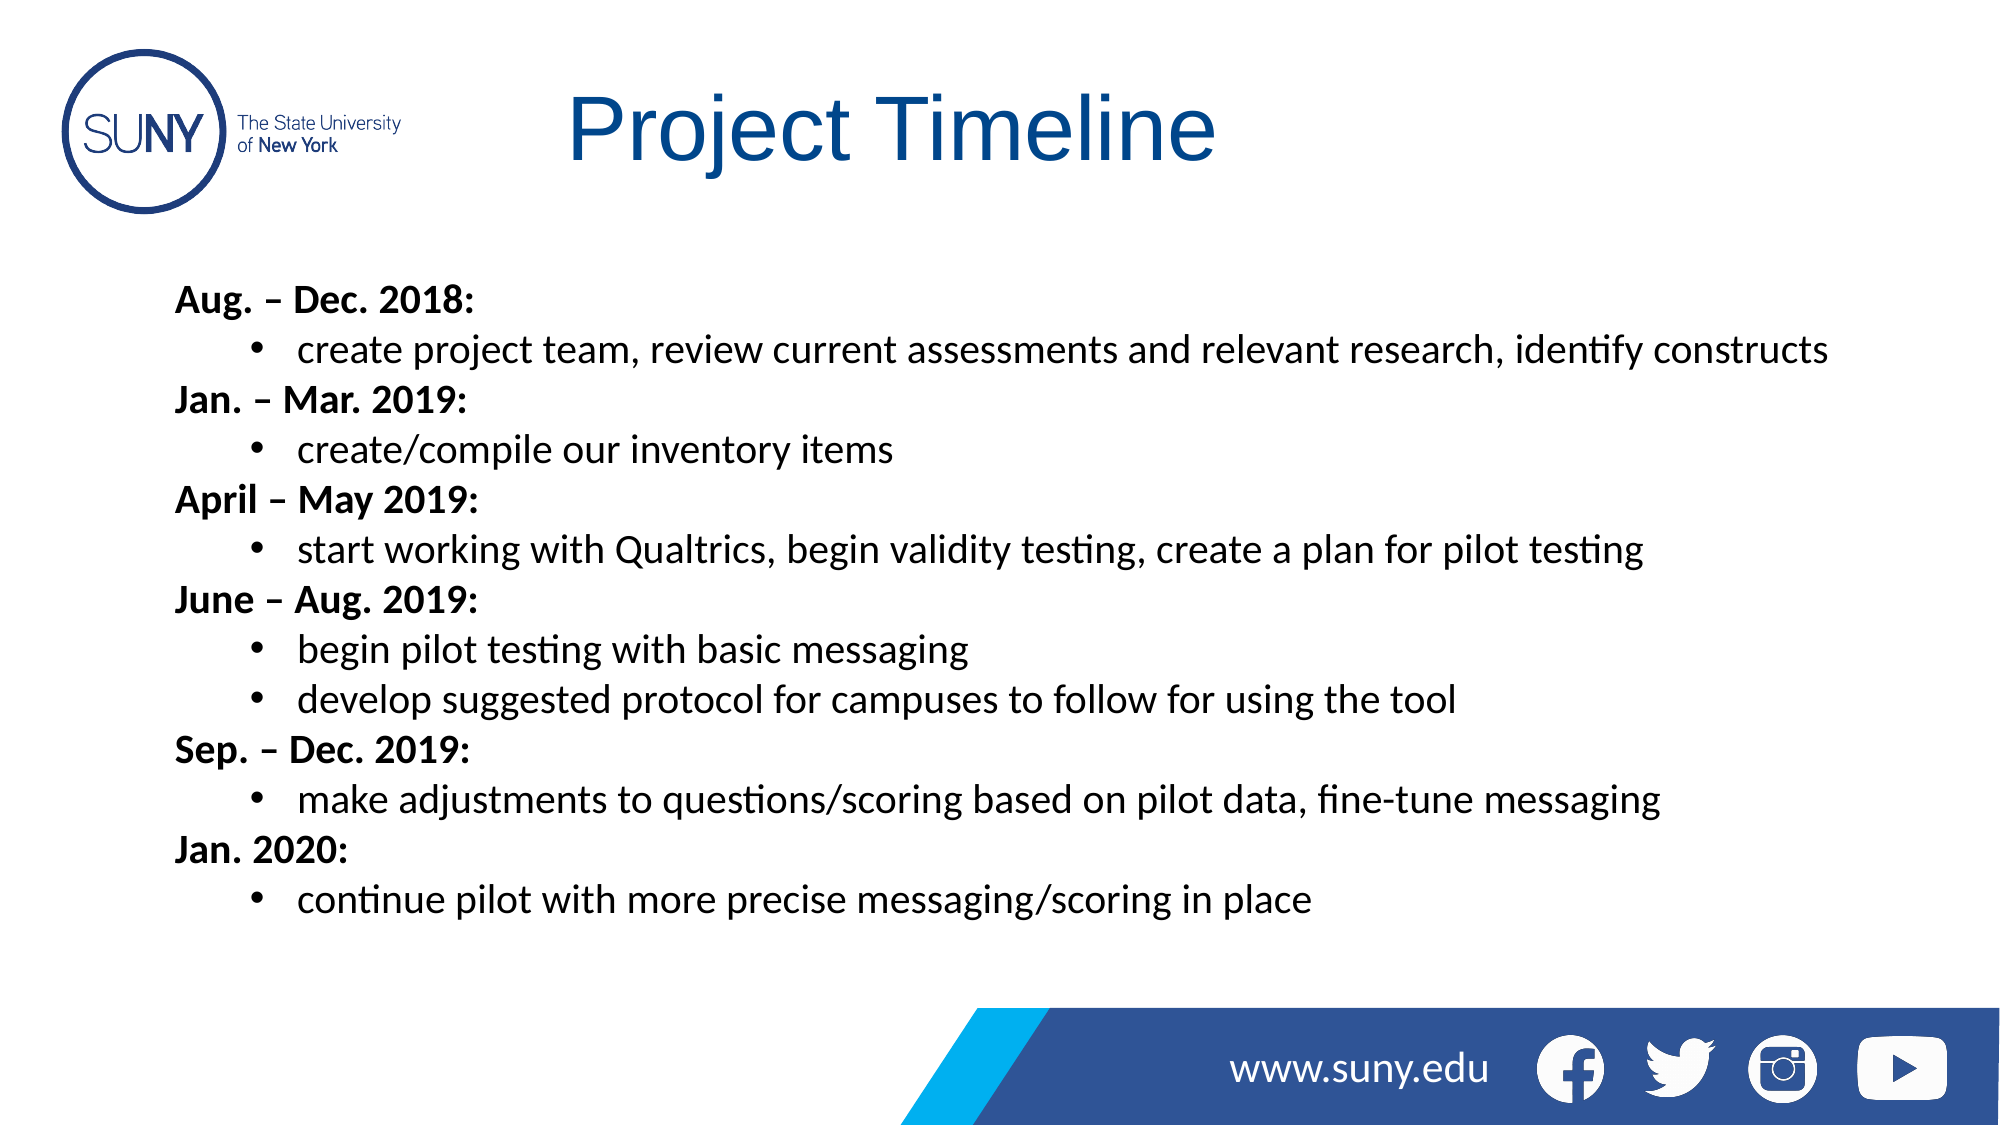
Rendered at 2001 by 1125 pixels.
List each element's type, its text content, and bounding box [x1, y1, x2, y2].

text_box Aug. – Dec. 2018: create project team, review current assessments and relevant research, identify constructs Jan. – Mar. 2019: create/compile our inventory items April – May 2019: start working with Qualtrics, begin validity testing, create a plan for pilot testing June – Aug. 2019: begin pilot testing with basic messaging develop suggested protocol for campuses to follow for using the tool Sep. – Dec. 2019: make adjustments to questions/scoring based on pilot data, fine-tune messaging Jan. 2020: continue pilot with more precise messaging/scoring in place [160, 264, 1902, 930]
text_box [900, 1007, 2000, 1125]
picture [58, 44, 403, 217]
text_box Project Timeline [551, 0, 1246, 263]
